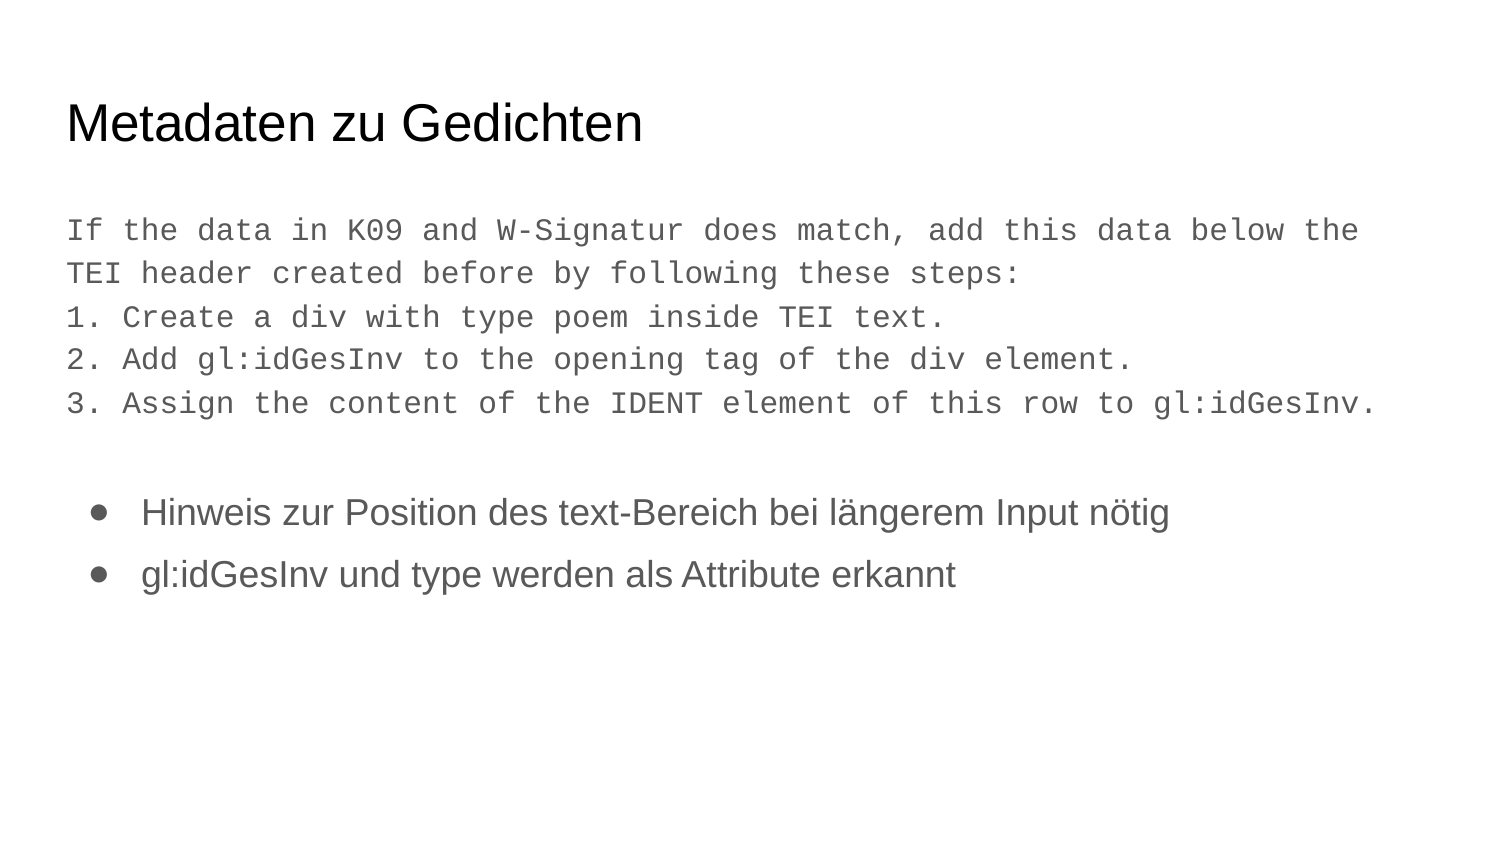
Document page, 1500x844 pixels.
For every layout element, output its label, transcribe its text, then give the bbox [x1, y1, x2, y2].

title Metadaten zu Gedichten [51, 72, 1449, 167]
list If the data in K09 and W-Signatur does match, add this data below the TEI header created before by following these steps: 1. Create a div with type poem inside TEI text. 2. Add gl:idGesInv to the opening tag of the div element. 3. Assign the content of the IDENT element of this row to gl:idGesInv. Hinweis zur Position des text-Bereich bei längerem Input nötig gl:idGesInv und type werden als Attribute erkannt [51, 189, 1449, 750]
